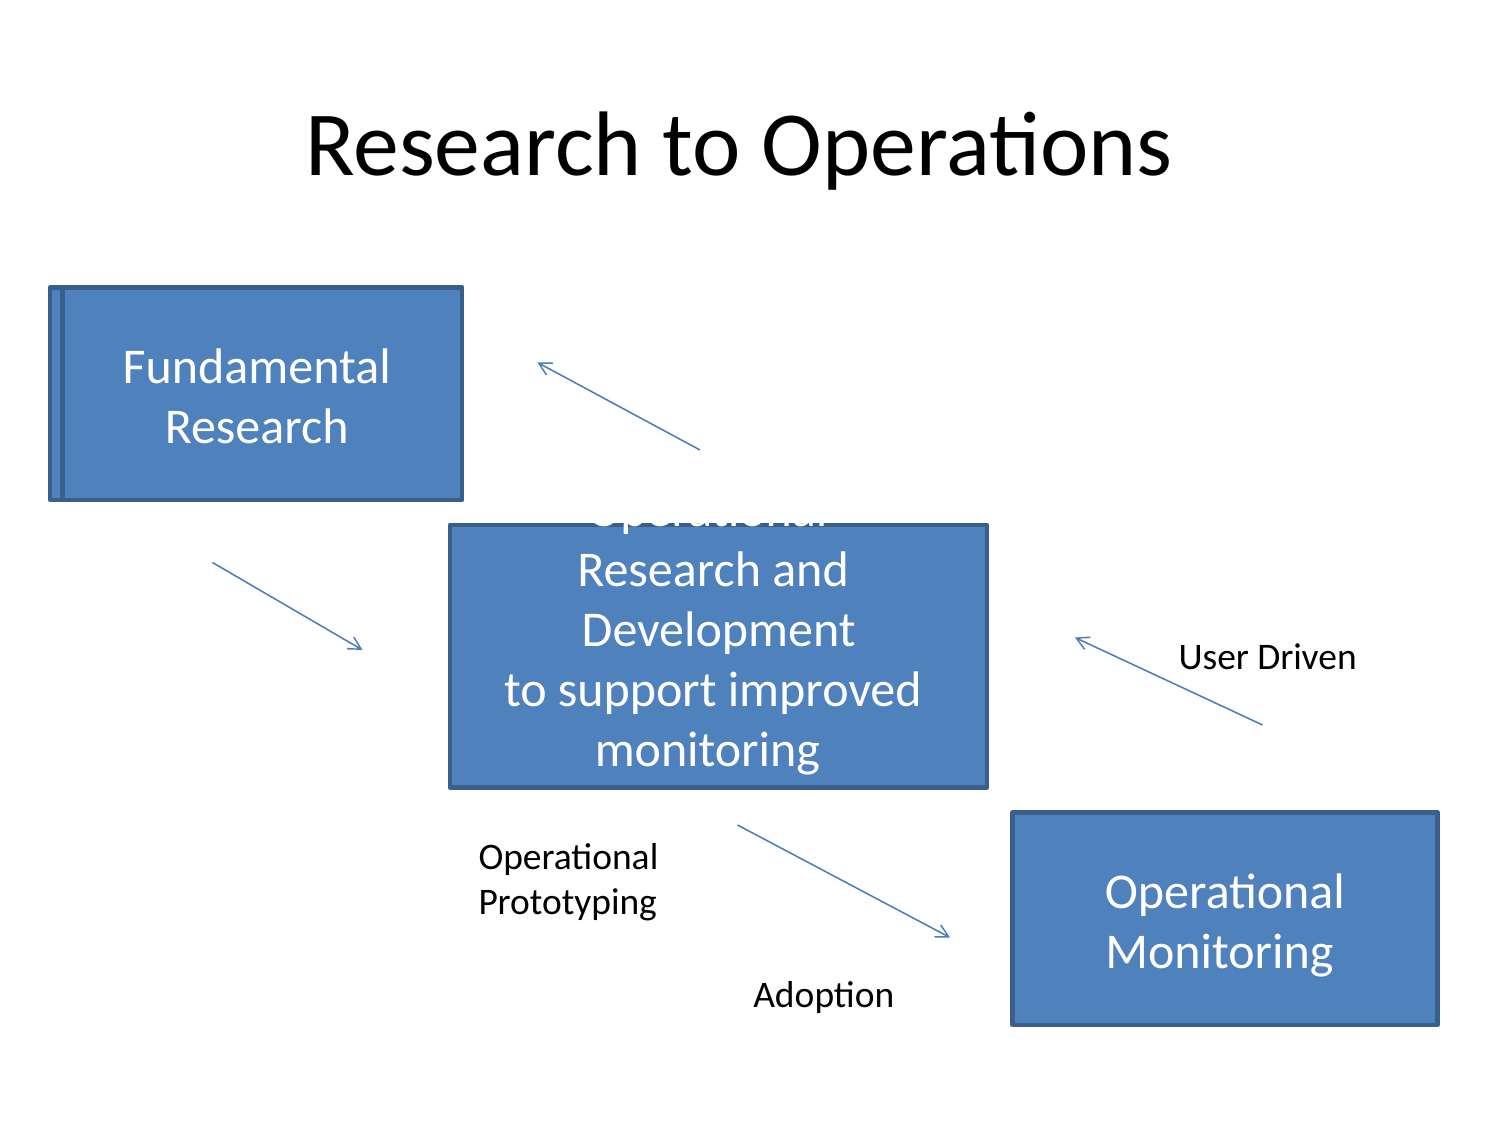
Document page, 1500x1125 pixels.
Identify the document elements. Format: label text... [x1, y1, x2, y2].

text_box User Driven [1163, 624, 1381, 685]
text_box Adoption [738, 962, 919, 1023]
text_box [737, 824, 951, 938]
text_box Fundamental Research [60, 285, 464, 502]
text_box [537, 362, 701, 451]
title Research to Operations [75, 45, 1425, 233]
text_box Fundamental Research [48, 285, 60, 502]
text_box Operational Monitoring [1010, 810, 1440, 1027]
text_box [1074, 637, 1263, 726]
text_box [212, 562, 363, 651]
text_box Operational Prototyping [463, 824, 683, 930]
text_box User Driven Operational Research and Development to support improved monitoring [448, 523, 989, 790]
